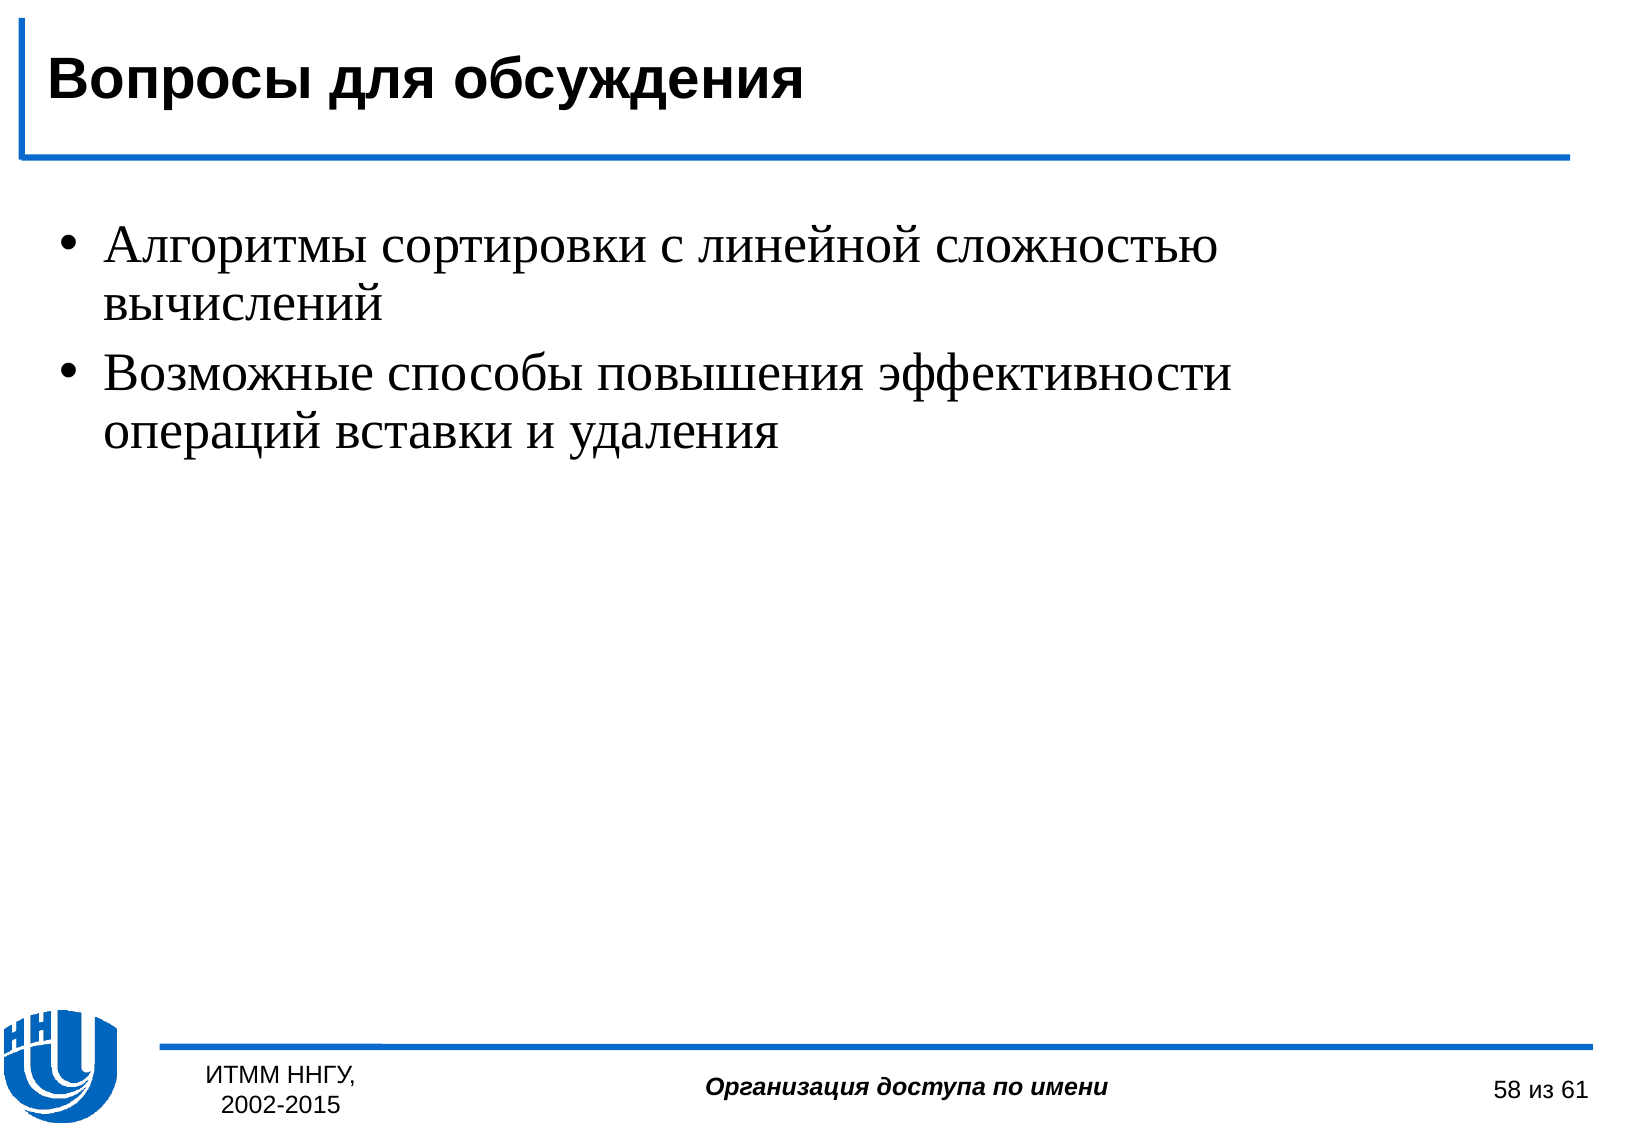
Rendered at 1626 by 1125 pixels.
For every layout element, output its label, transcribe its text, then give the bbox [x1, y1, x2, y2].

text_box ИТММ ННГУ, 2002-2015 [162, 1051, 399, 1094]
footer Организация доступа по имени [587, 1070, 1227, 1114]
slide_number 58 из 61 [1450, 1051, 1605, 1125]
text_box Вопросы для обсуждения [32, 46, 1435, 118]
text_box Алгоритмы сортировки с линейной сложностью вычислений Возможные способы повышения эффективности операций вставки и удаления [44, 208, 1425, 468]
picture [4, 1010, 117, 1123]
